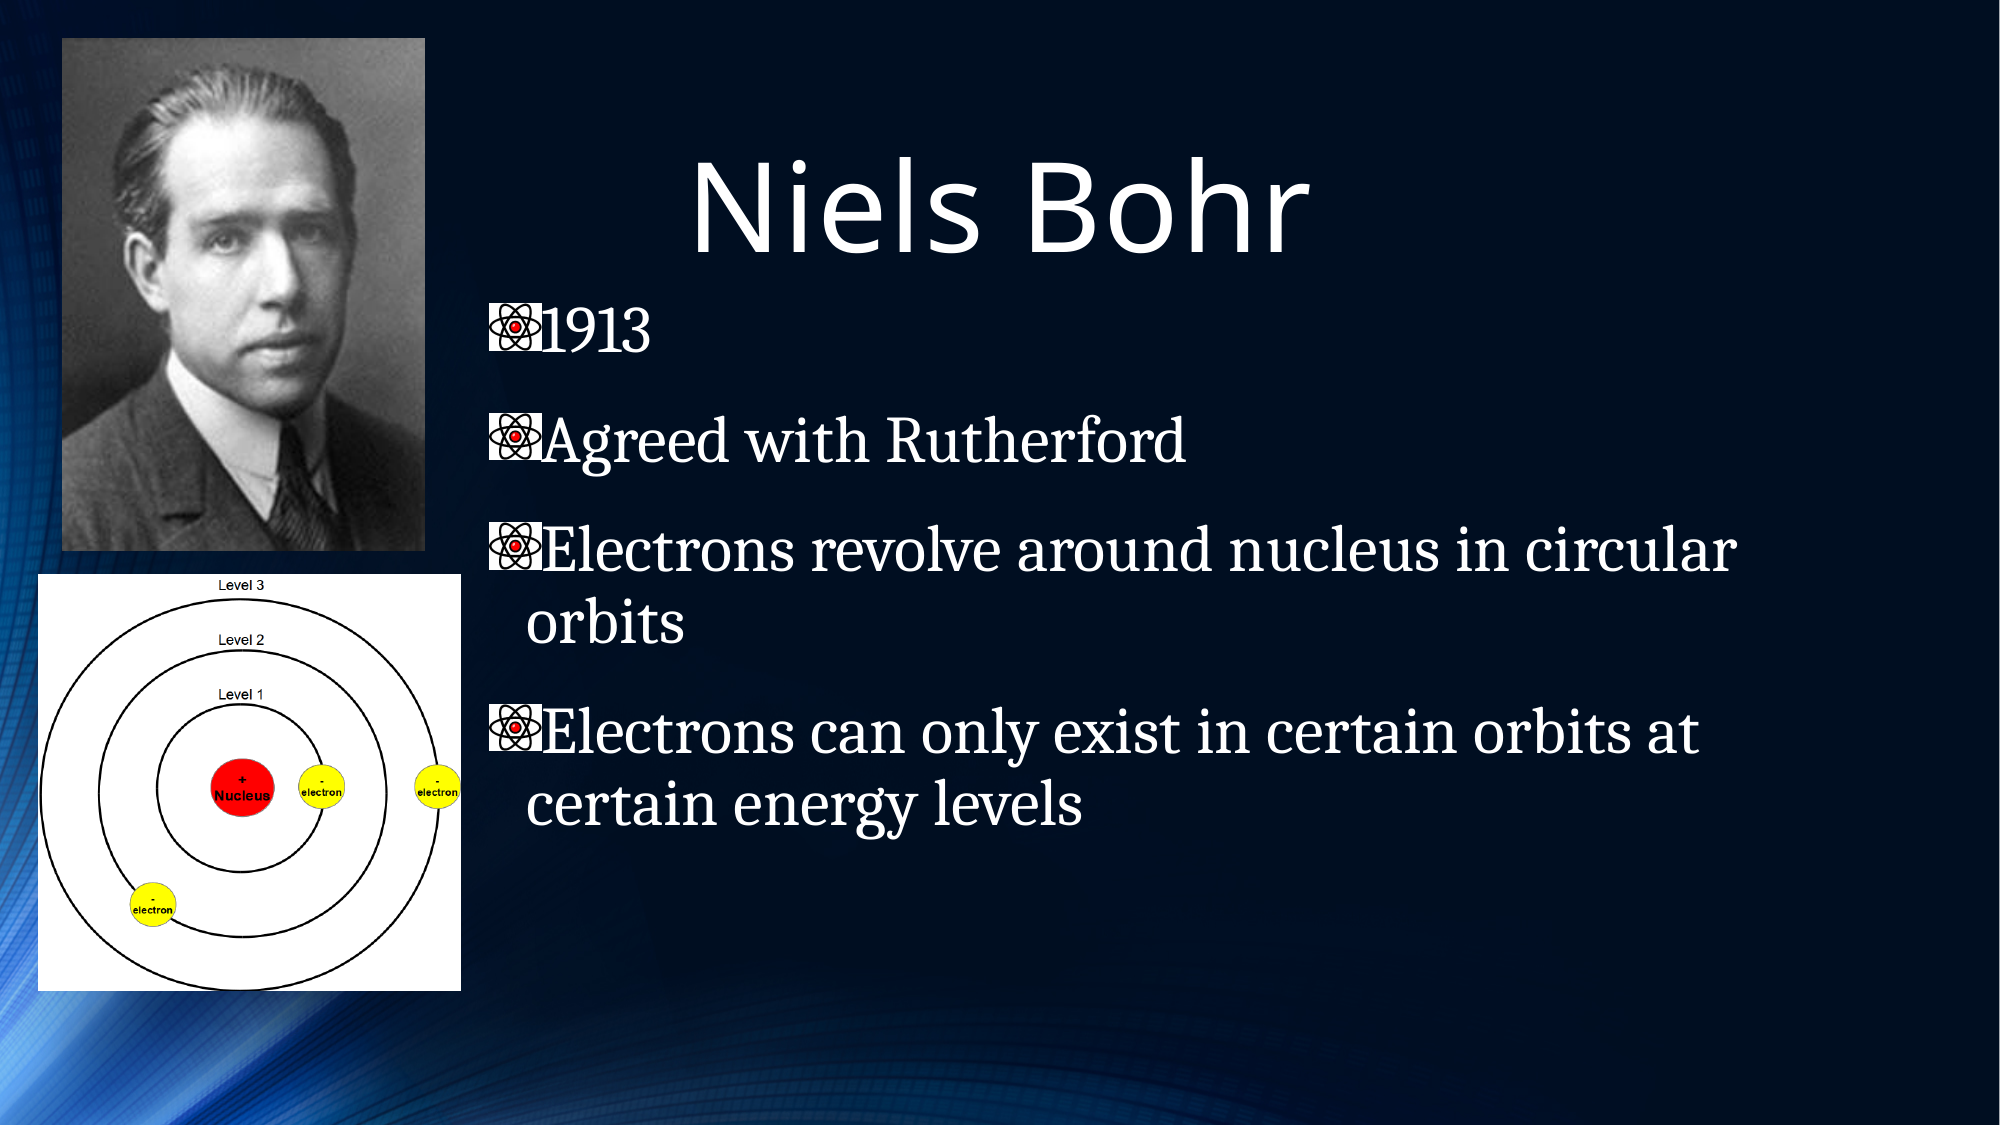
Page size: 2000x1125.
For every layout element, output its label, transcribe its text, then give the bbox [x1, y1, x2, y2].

picture [0, 0, 2000, 1125]
title Niels Bohr [425, 62, 1750, 288]
list 1913 Agreed with Rutherford Electrons revolve around nucleus in circular orbits Electrons can only exist in certain orbits at certain energy levels [474, 287, 1911, 1038]
